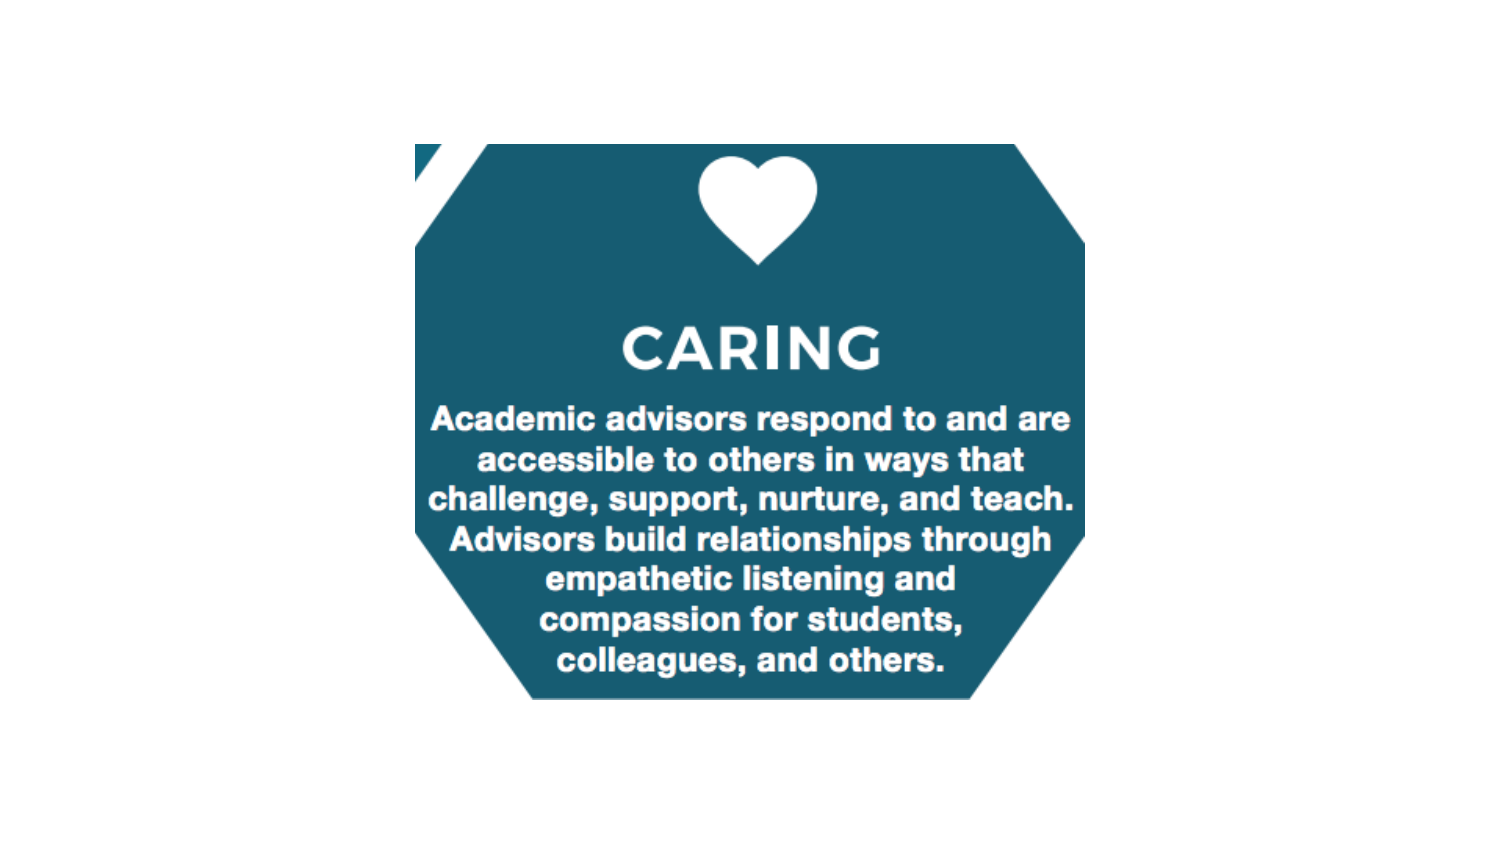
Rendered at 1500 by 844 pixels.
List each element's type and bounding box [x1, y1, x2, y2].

picture [415, 144, 1085, 700]
